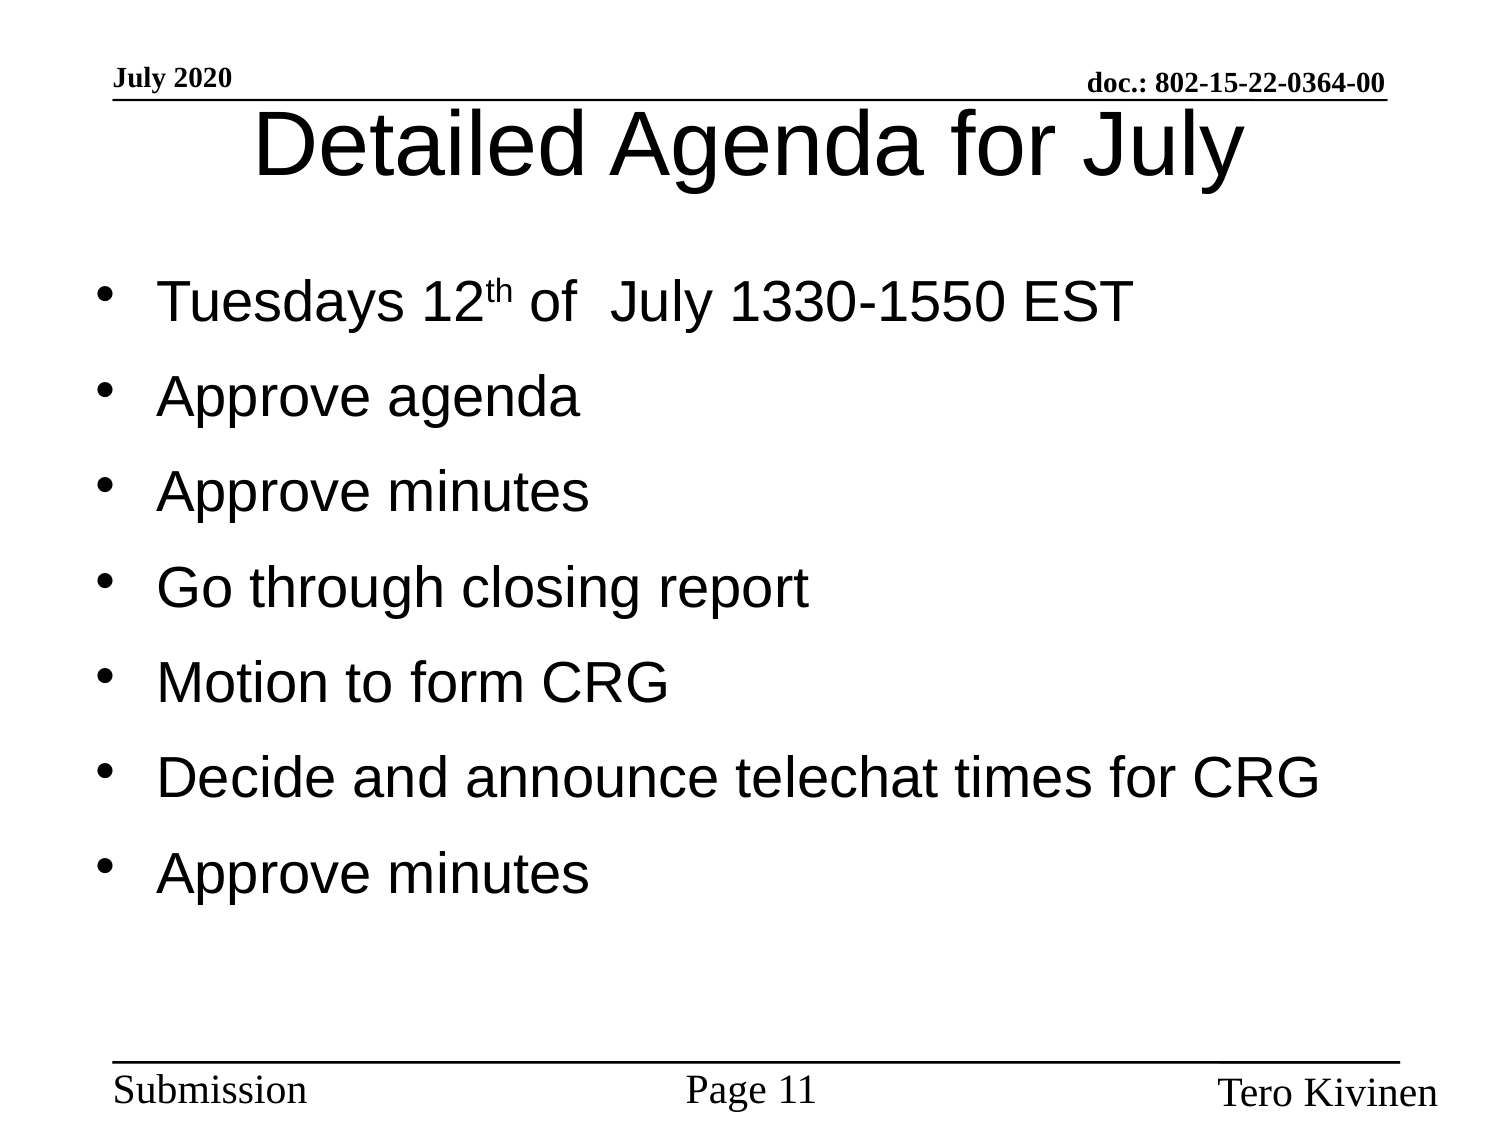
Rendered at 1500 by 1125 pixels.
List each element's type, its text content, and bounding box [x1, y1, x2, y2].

text_box Detailed Agenda for July [75, 44, 1425, 233]
text_box Tuesdays 12th of July 1330-1550 EST Approve agenda Approve minutes Go through closing report Motion to form CRG Decide and announce telechat times for CRG Approve minutes [74, 263, 1350, 916]
